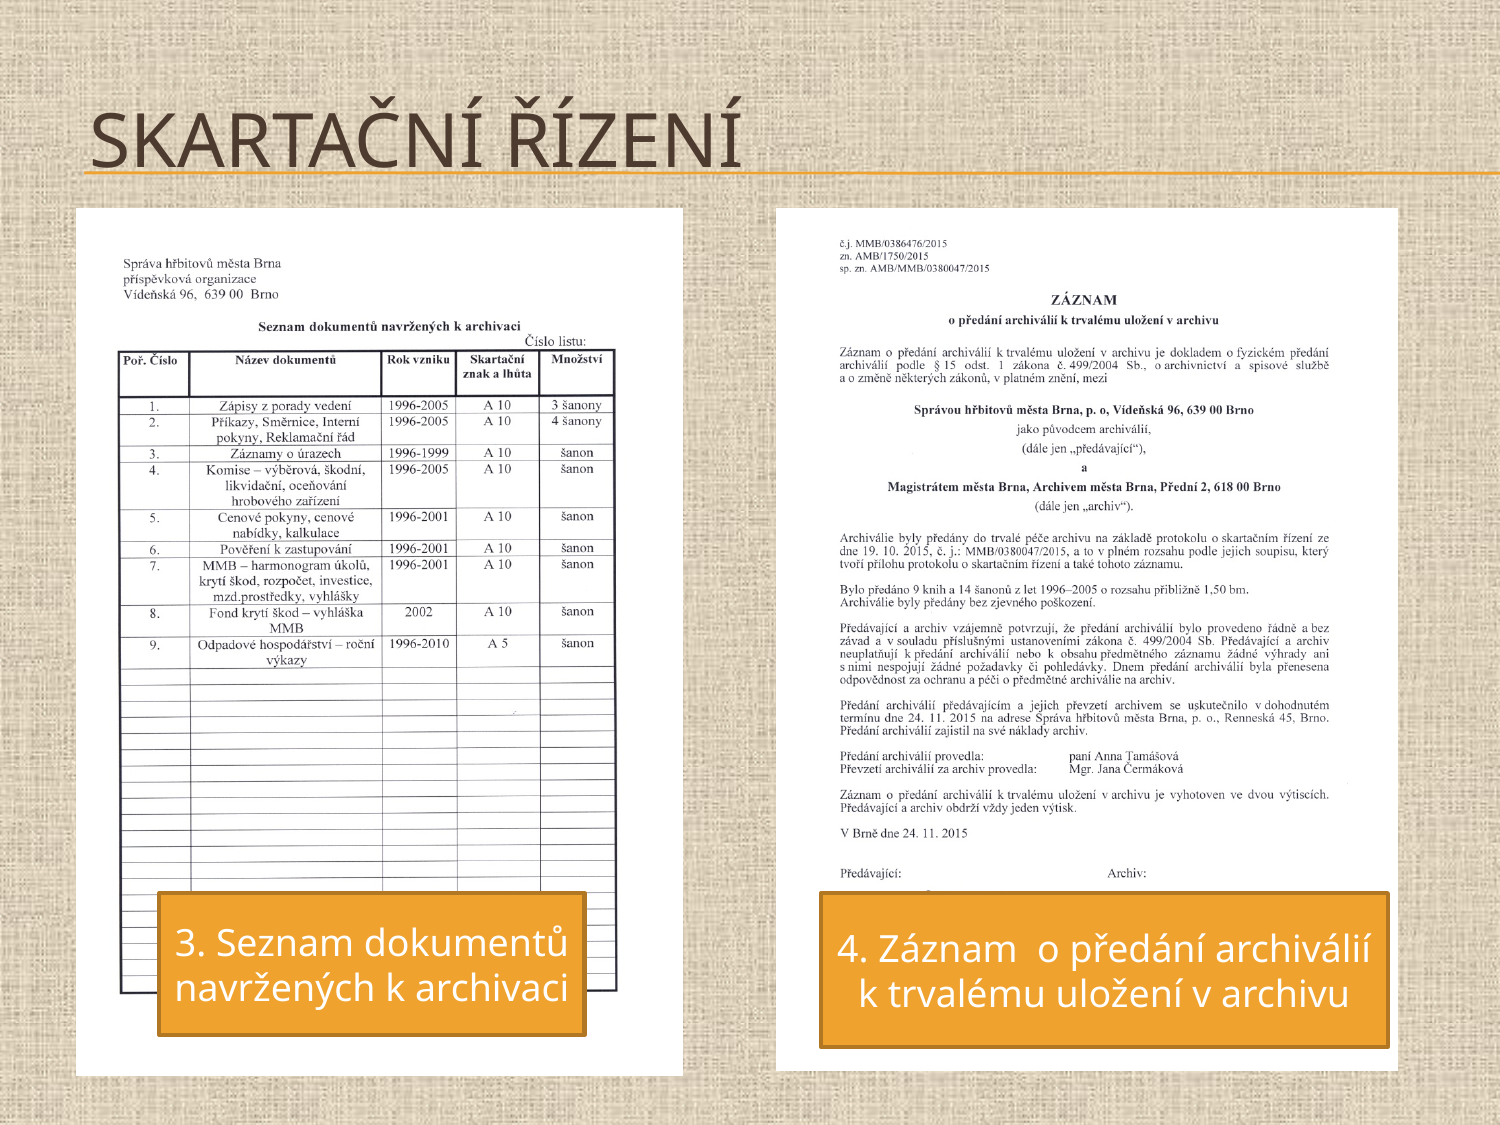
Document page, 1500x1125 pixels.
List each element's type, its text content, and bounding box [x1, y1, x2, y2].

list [776, 207, 1398, 1071]
picture [0, 0, 1500, 1125]
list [76, 207, 683, 1077]
title Skartační řízení [75, 66, 880, 209]
